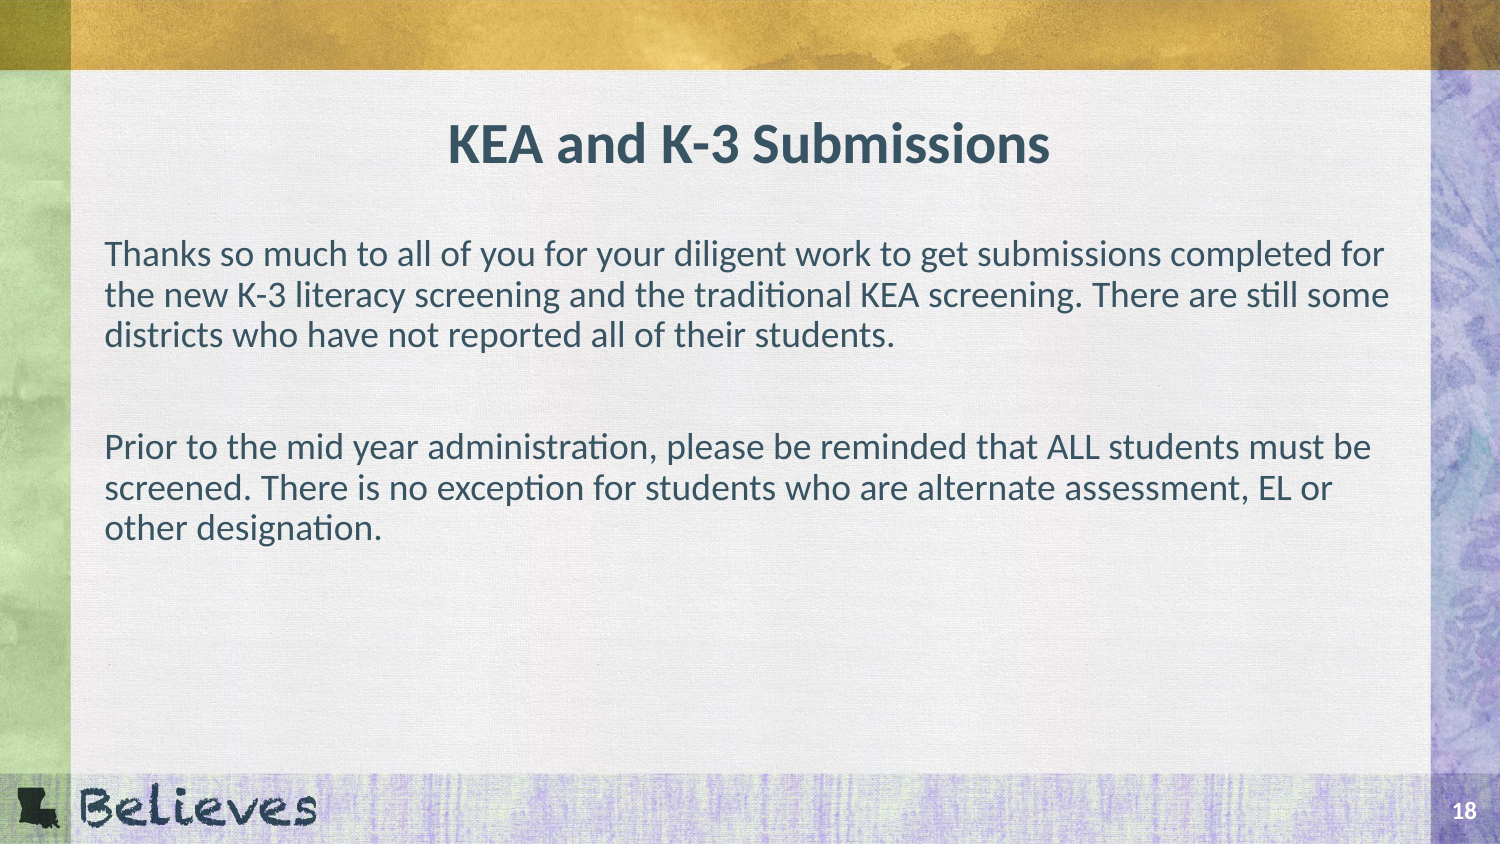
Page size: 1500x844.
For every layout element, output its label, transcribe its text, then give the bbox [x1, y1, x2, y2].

title KEA and K-3 Submissions [70, 69, 1430, 219]
list Thanks so much to all of you for your diligent work to get submissions completed for the new K-3 literacy screening and the traditional KEA screening. There are still some districts who have not reported all of their students. Prior to the mid year administration, please be reminded that ALL students must be screened. There is no exception for students who are alternate assessment, EL or other designation. [70, 219, 1430, 771]
picture [0, 0, 1500, 844]
